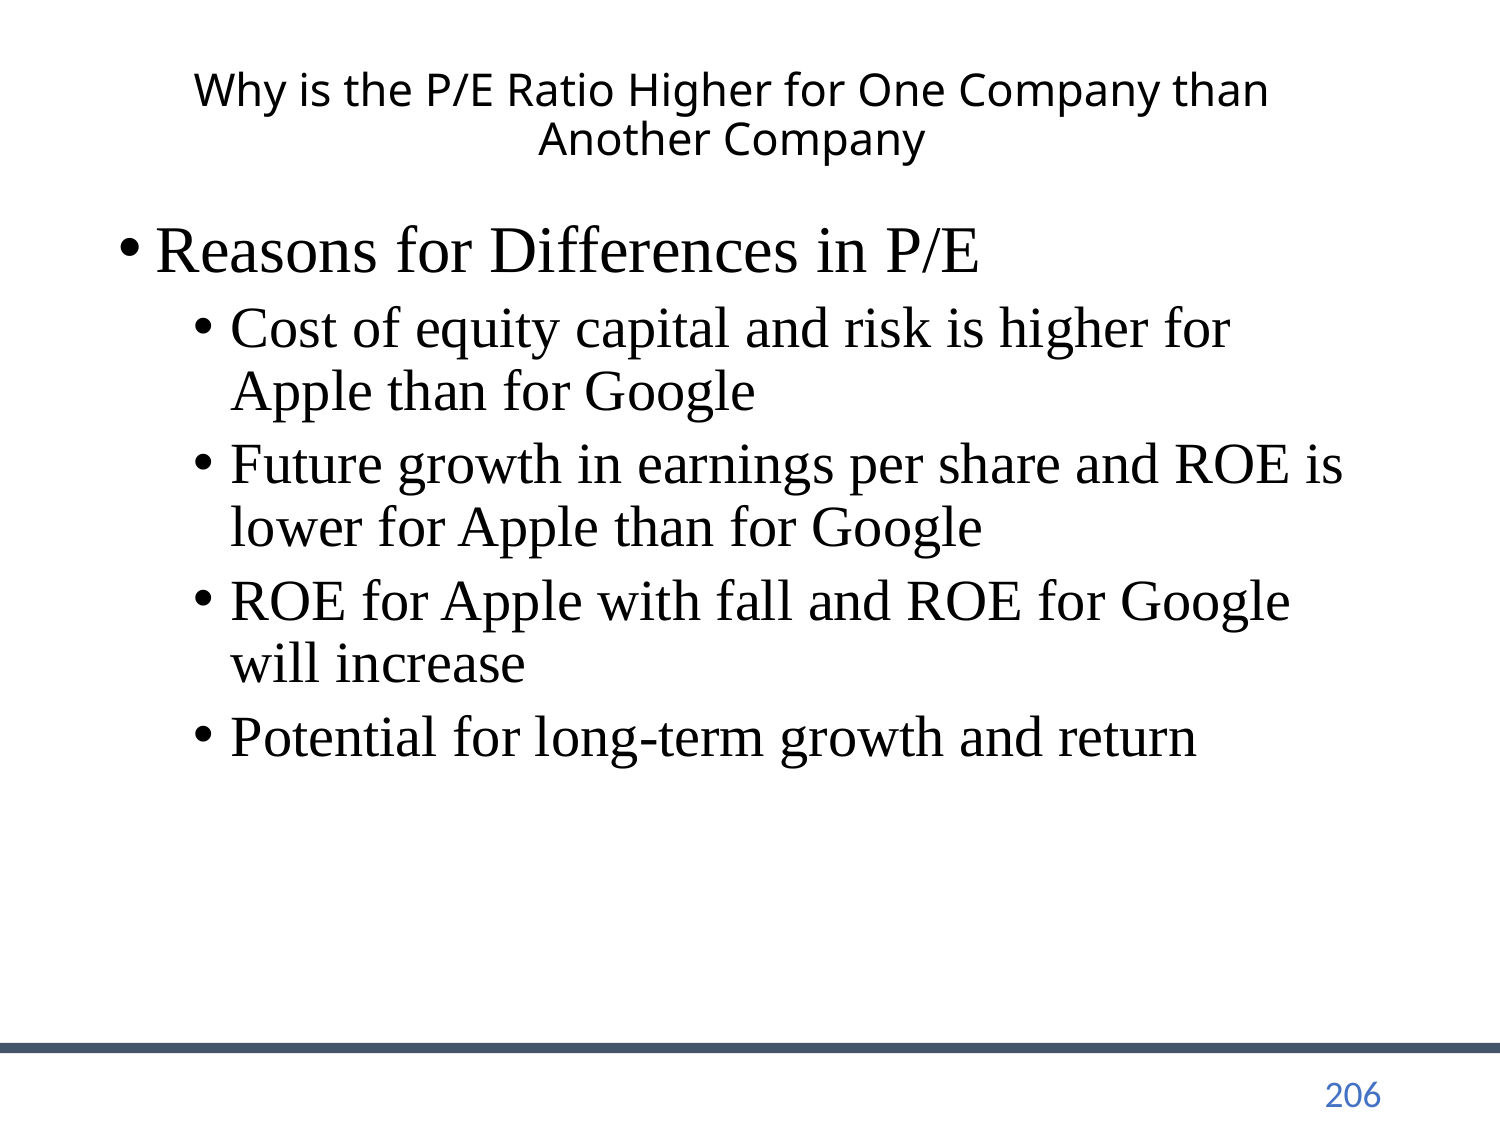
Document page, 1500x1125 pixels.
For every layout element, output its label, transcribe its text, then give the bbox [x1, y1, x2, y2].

title Why is the P/E Ratio Higher for One Company than Another Company [103, 59, 1361, 174]
slide_number 206 [1277, 1062, 1429, 1115]
list Reasons for Differences in P/E Cost of equity capital and risk is higher for Apple than for Google Future growth in earnings per share and ROE is lower for Apple than for Google ROE for Apple with fall and ROE for Google will increase Potential for long-term growth and return [103, 207, 1400, 1014]
